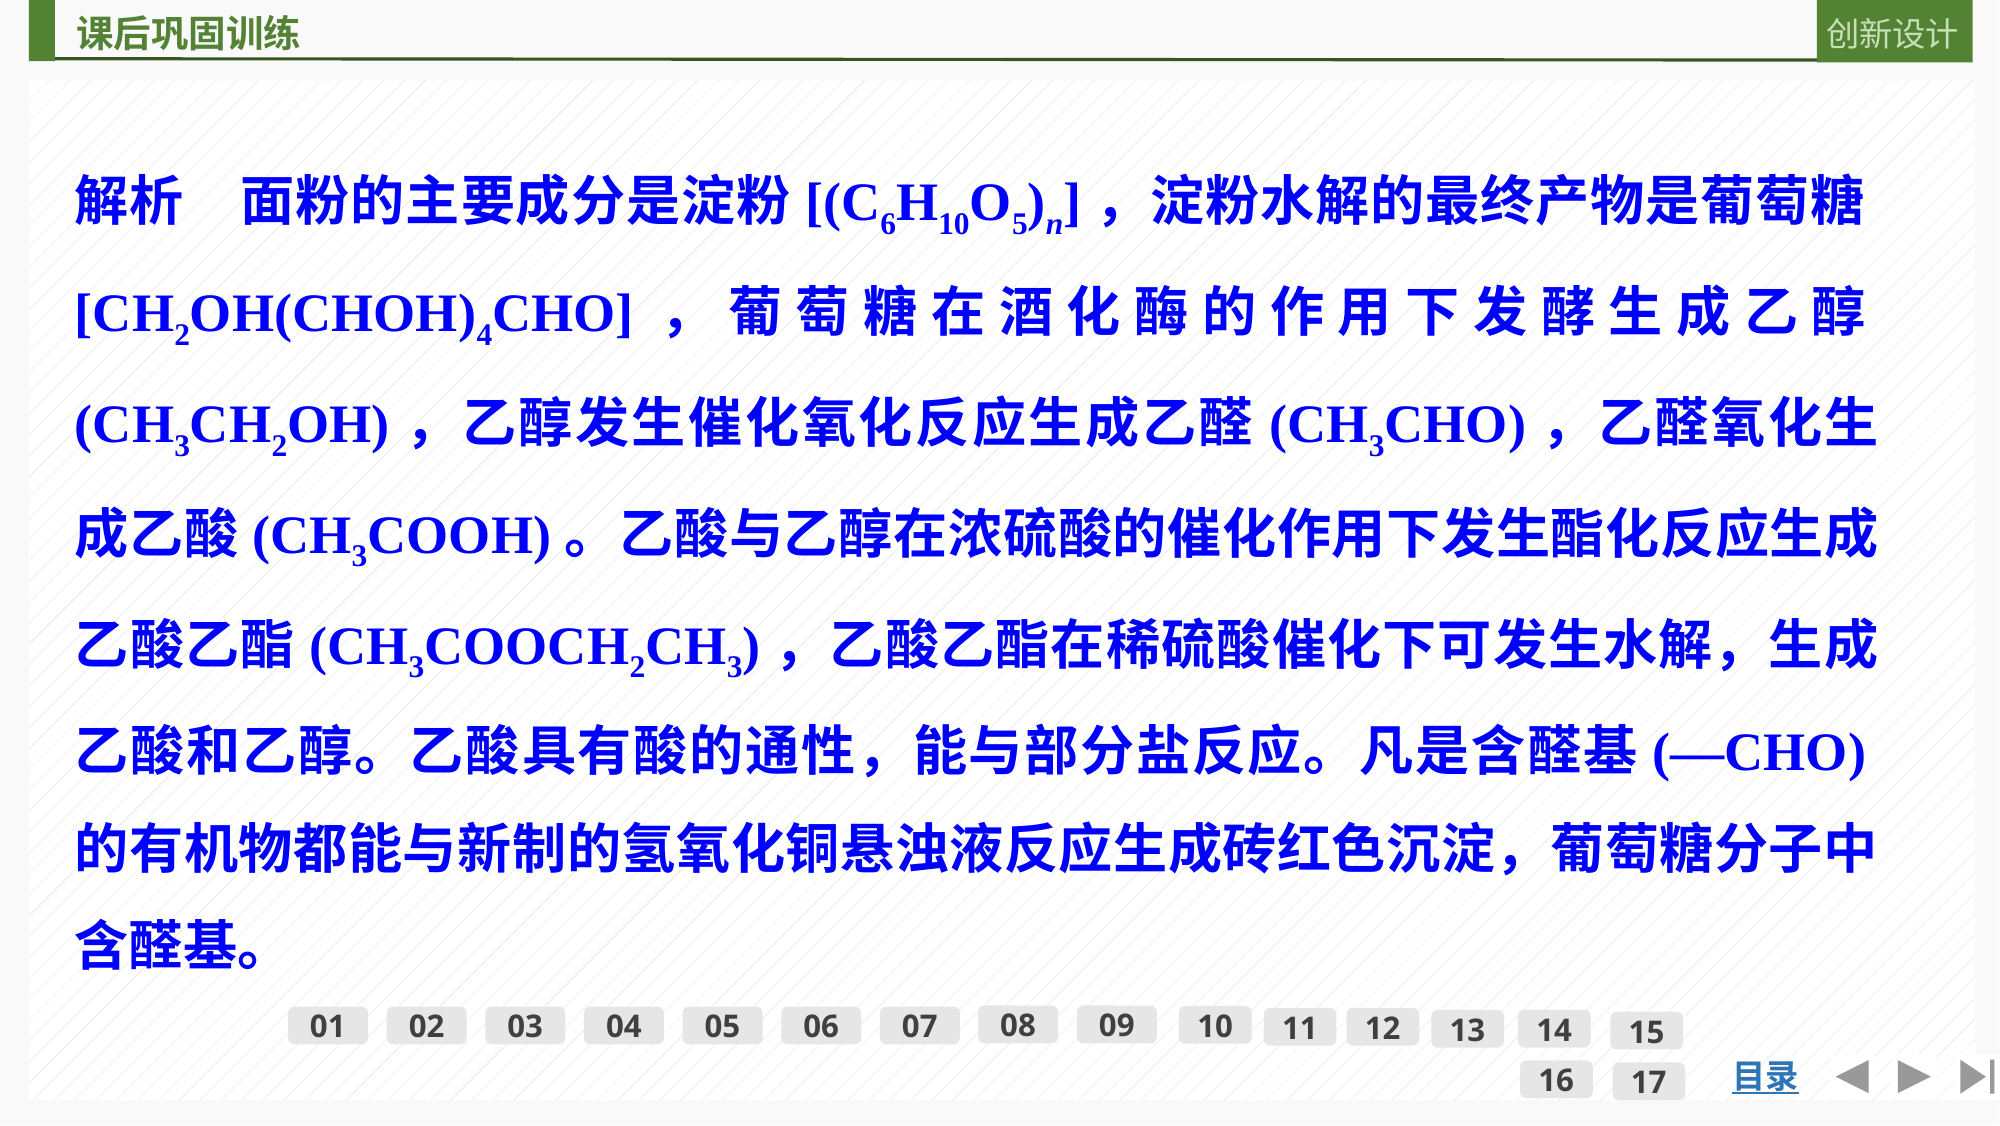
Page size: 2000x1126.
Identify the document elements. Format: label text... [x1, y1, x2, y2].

text_box 解析 面粉的主要成分是淀粉[(C6H10O5)n]，淀粉水解的最终产物是葡萄糖[CH2OH(CHOH)4CHO]，葡萄糖在酒化酶的作用下发酵生成乙醇(CH3CH2OH)，乙醇发生催化氧化反应生成乙醛(CH3CHO)，乙醛氧化生成乙酸(CH3COOH)。乙酸与乙醇在浓硫酸的催化作用下发生酯化反应生成乙酸乙酯(CH3COOCH2CH3)，乙酸乙酯在稀硫酸催化下可发生水解，生成乙酸和乙醇。乙酸具有酸的通性，能与部分盐反应。凡是含醛基(—CHO)的有机物都能与新制的氢氧化铜悬浊液反应生成砖红色沉淀，葡萄糖分子中含醛基。 [54, 119, 1900, 987]
